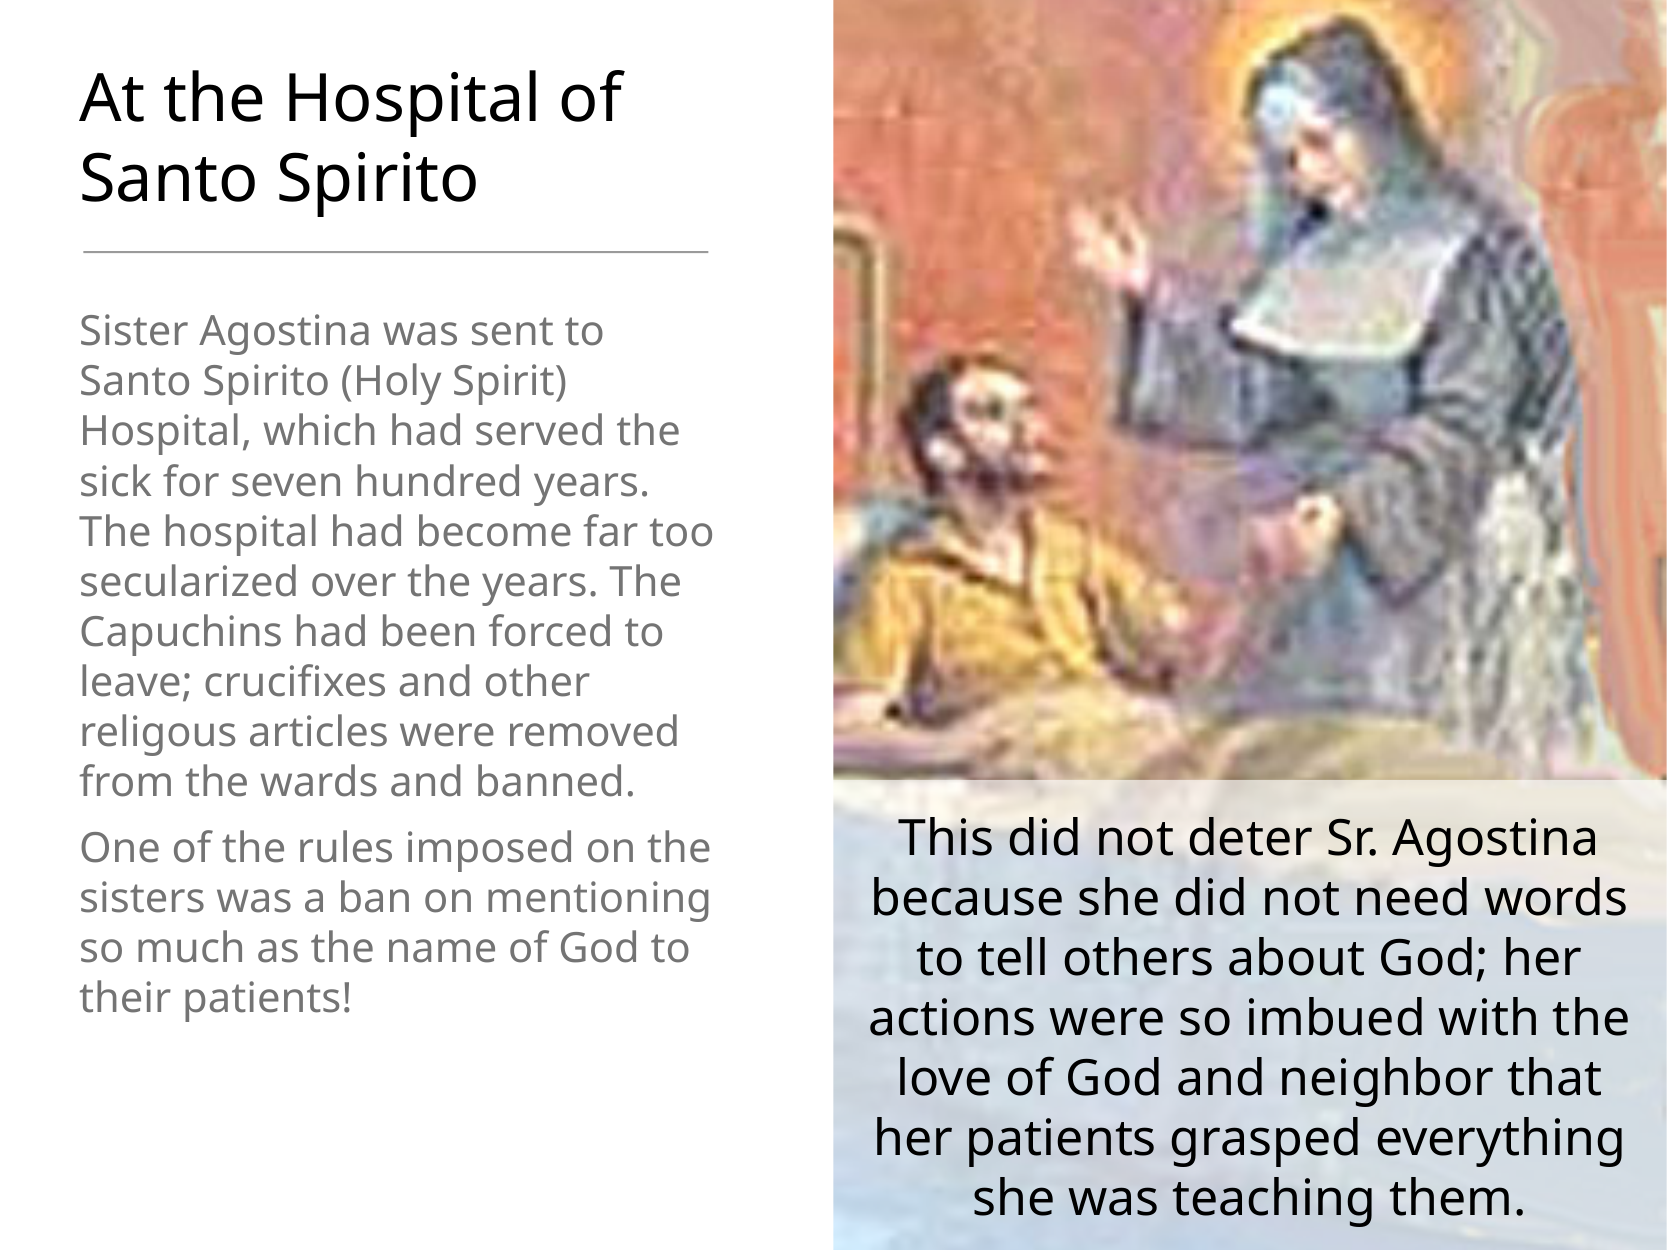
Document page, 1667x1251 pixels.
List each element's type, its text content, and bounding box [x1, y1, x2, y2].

list Sister Agostina was sent to Santo Spirito (Holy Spirit) Hospital, which had served the sick for seven hundred years. The hospital had become far too secularized over the years. The Capuchins had been forced to leave; crucifixes and other religous articles were removed from the wards and banned. One of the rules imposed on the sisters was a ban on mentioning so much as the name of God to their patients! [72, 297, 726, 1193]
title At the Hospital of Santo Spirito [72, 41, 726, 222]
picture [833, 0, 1667, 1250]
